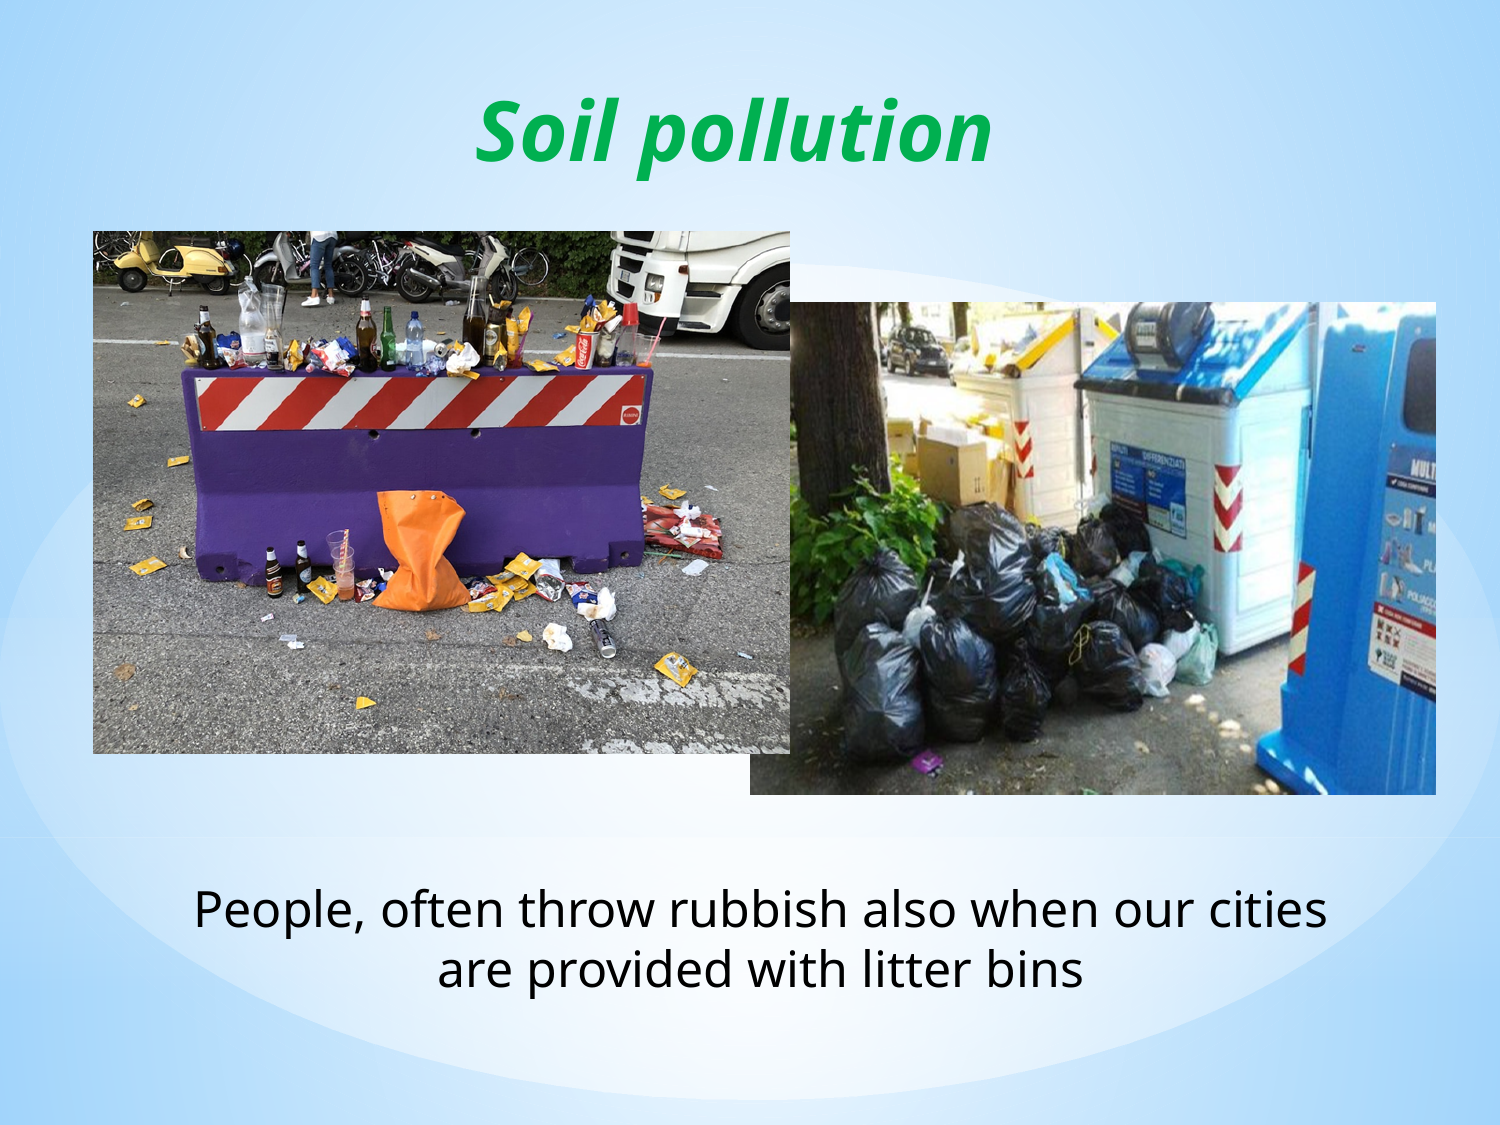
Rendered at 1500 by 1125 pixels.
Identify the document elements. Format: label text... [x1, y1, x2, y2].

text_box Soil pollution [460, 71, 1040, 186]
text_box People, often throw rubbish also when our cities are provided with litter bins [173, 869, 1350, 1005]
picture [92, 231, 1437, 795]
